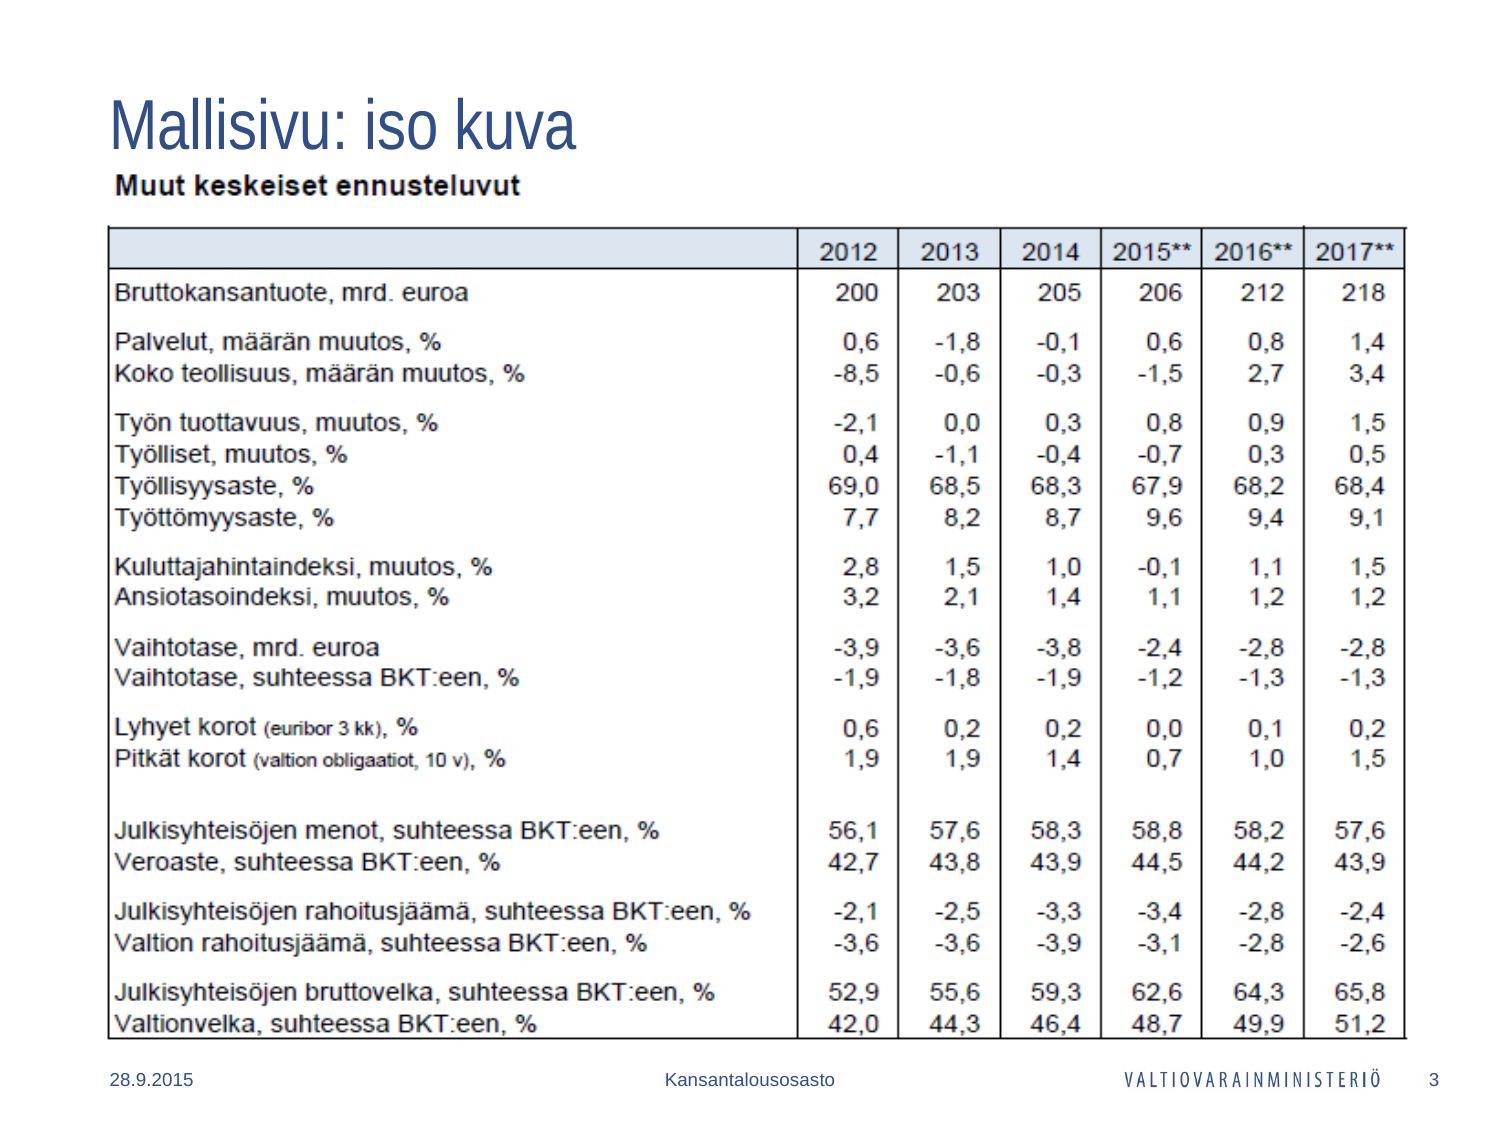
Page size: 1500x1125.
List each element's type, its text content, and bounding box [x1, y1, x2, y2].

picture [1078, 1063, 1376, 1092]
footer Kansantalousosasto [512, 1066, 988, 1103]
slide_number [94, 1066, 255, 1103]
slide_number 3 [1376, 1054, 1455, 1103]
picture [88, 166, 1424, 1059]
title Mallisivu: iso kuva [94, 23, 1294, 164]
